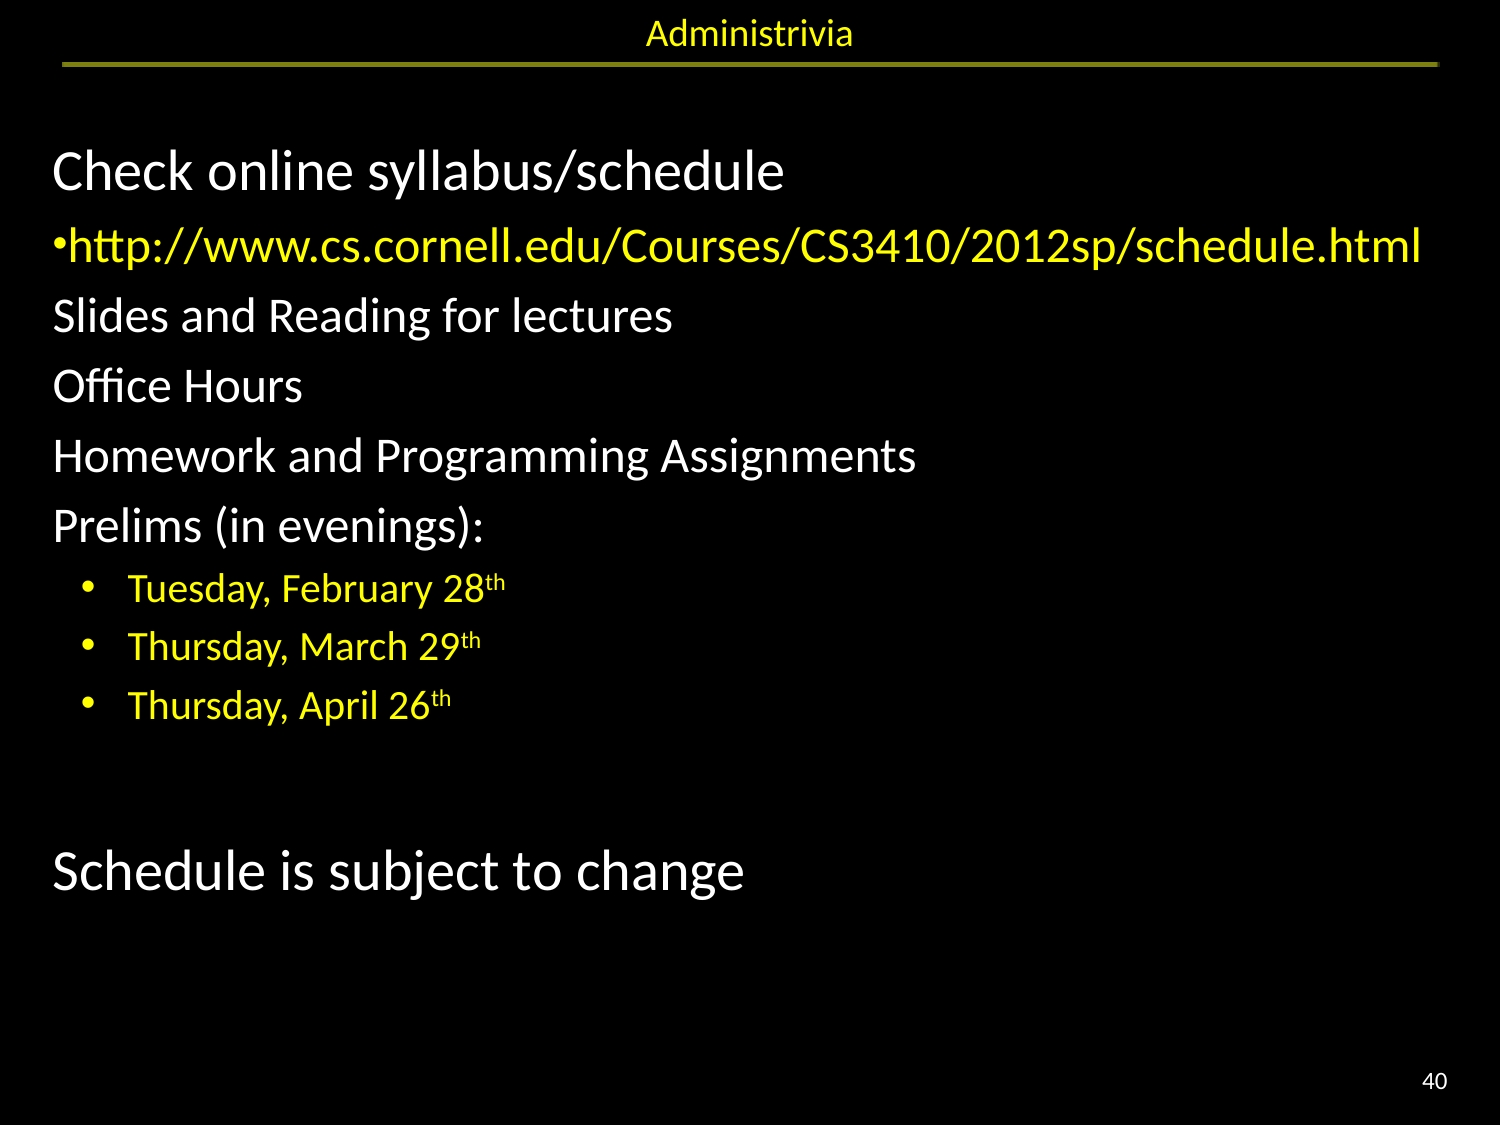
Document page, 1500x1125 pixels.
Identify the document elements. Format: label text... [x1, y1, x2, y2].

title Administrivia [0, 0, 1500, 63]
list Check online syllabus/schedule http://www.cs.cornell.edu/Courses/CS3410/2012sp/schedule.html Slides and Reading for lectures Office Hours Homework and Programming Assignments Prelims (in evenings): Tuesday, February 28th Thursday, March 29th Thursday, April 26th Schedule is subject to change [37, 125, 1500, 1100]
picture [62, 63, 1440, 67]
